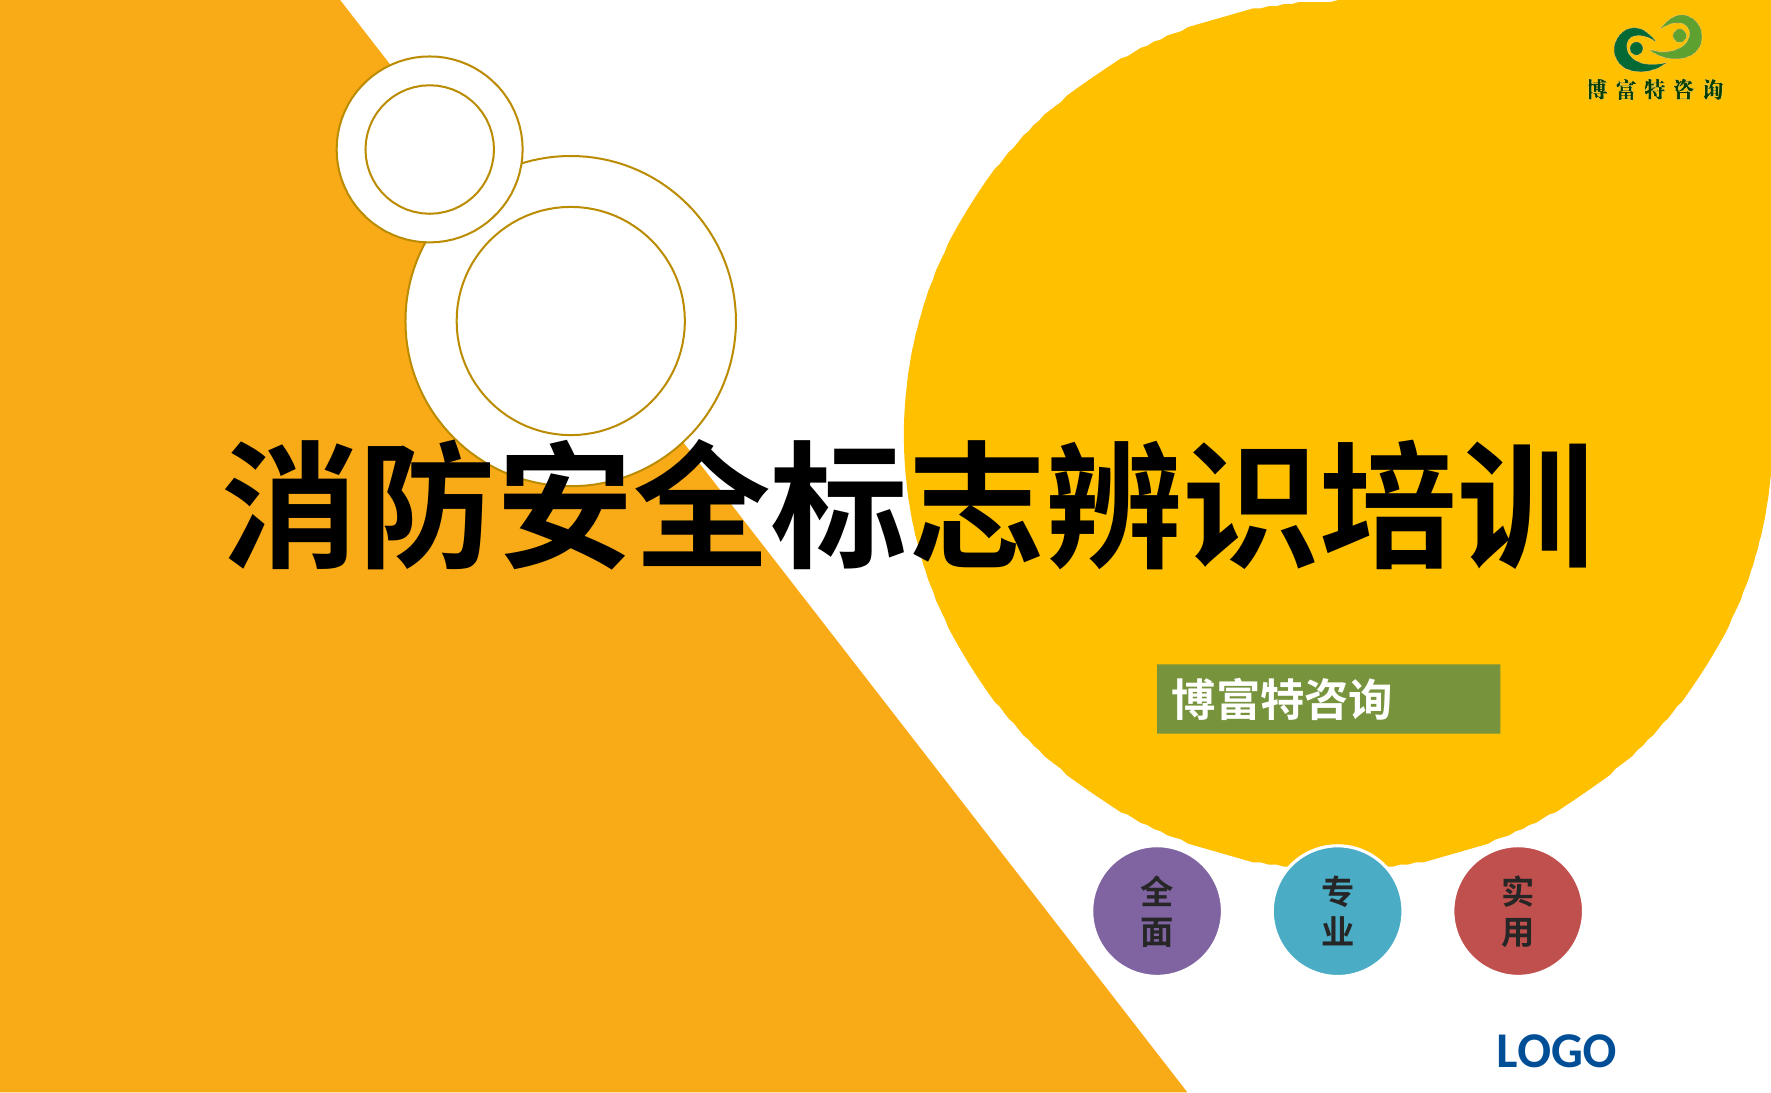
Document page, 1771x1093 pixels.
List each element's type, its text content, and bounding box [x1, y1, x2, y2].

text_box 全面 [1090, 844, 1225, 978]
text_box [456, 206, 685, 420]
text_box [976, 676, 1700, 867]
text_box [0, 0, 1188, 1093]
text_box LOGO [1494, 1016, 1619, 1077]
text_box [336, 56, 523, 243]
text_box 博富特咨询 [1157, 664, 1501, 734]
text_box [365, 85, 494, 214]
text_box [405, 156, 736, 420]
picture [1570, 14, 1745, 103]
text_box [904, 0, 1771, 641]
text_box 实用 [1451, 844, 1586, 978]
text_box 专业 [1270, 844, 1405, 979]
text_box 消防安全标志辨识培训 [93, 420, 1721, 676]
